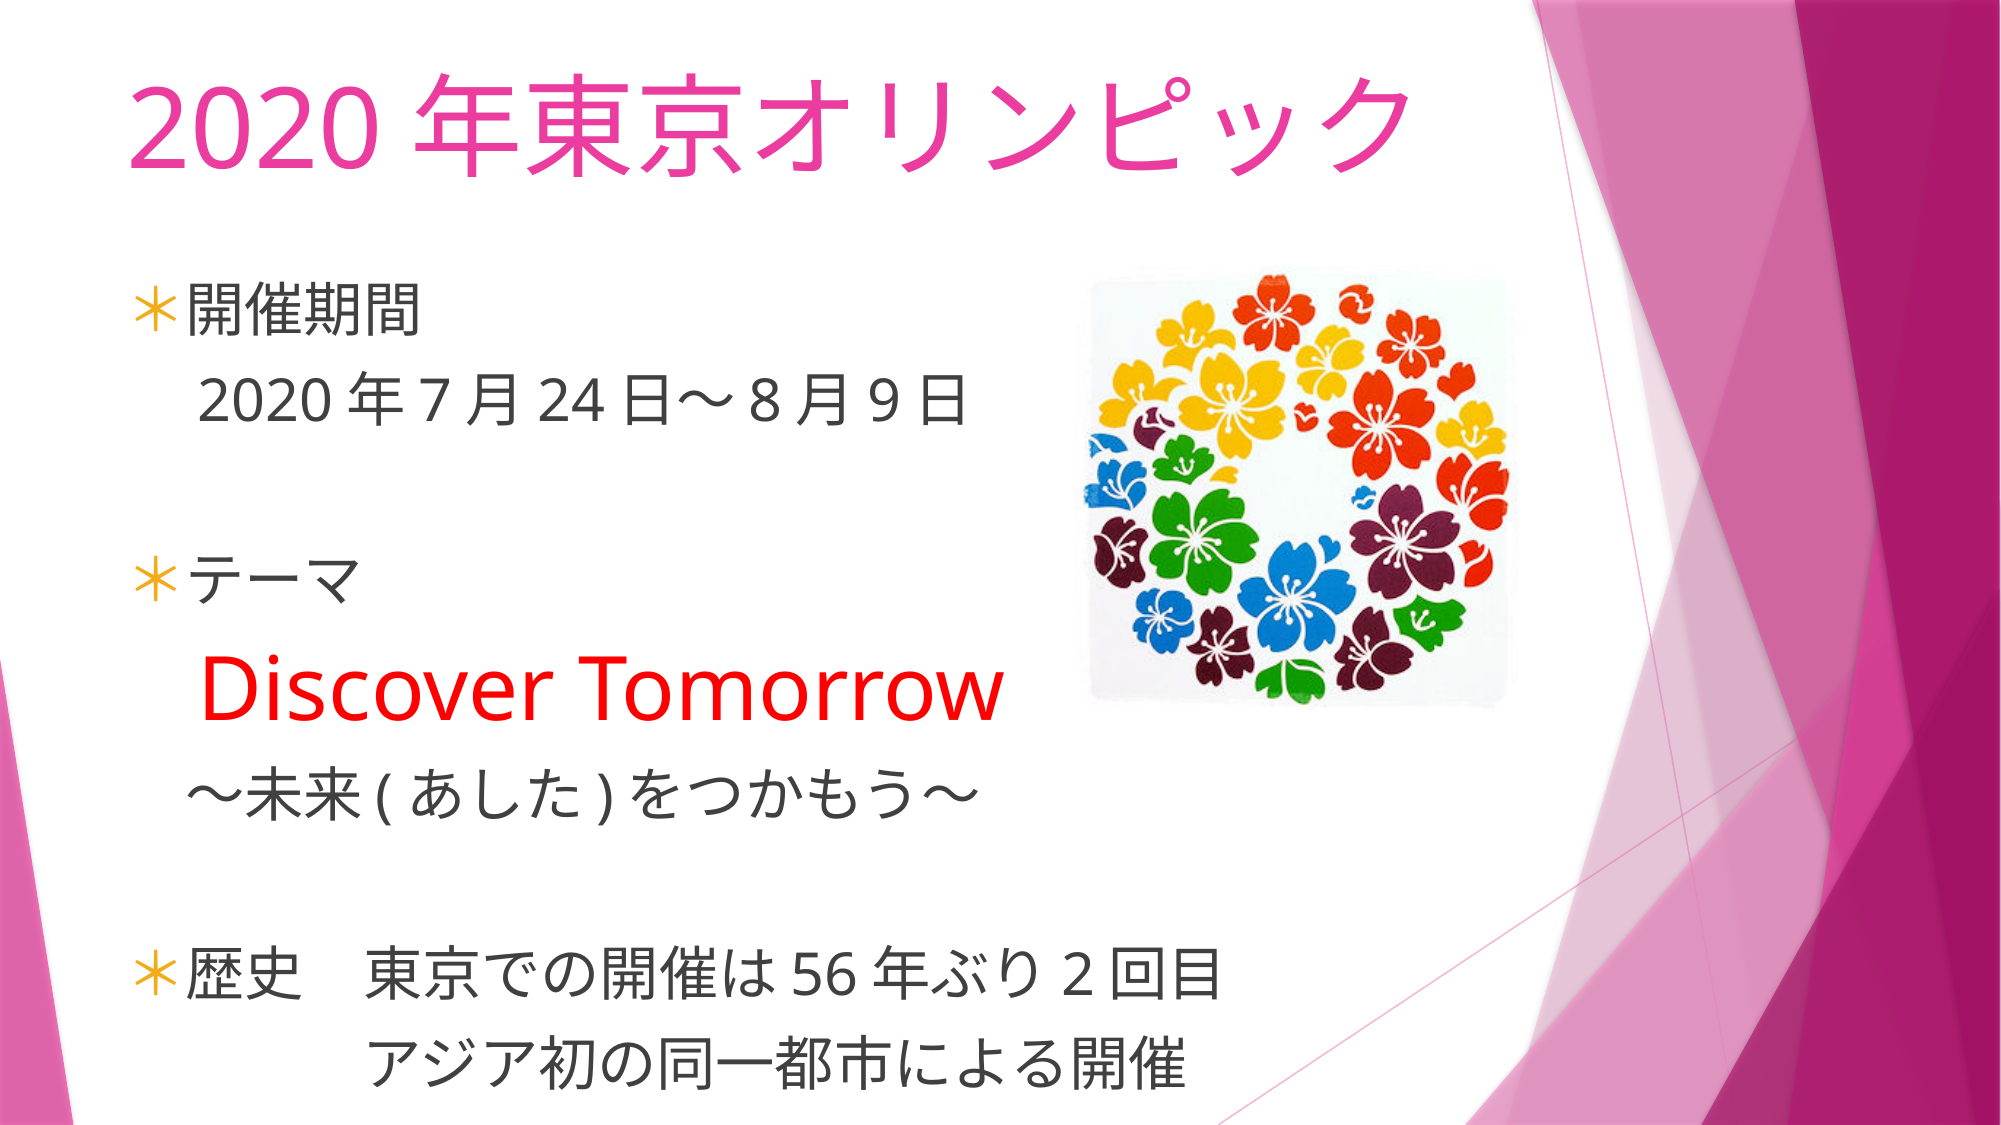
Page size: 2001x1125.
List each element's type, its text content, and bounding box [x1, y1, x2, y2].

list ＊開催期間 2020年7月24日～8月9日 ＊テーマ Discover Tomorrow ～未来(あした)をつかもう～ ＊歴史 東京での開催は56年ぶり2回目 アジア初の同一都市による開催 [111, 265, 1522, 1109]
title 2020年東京オリンピック [111, 48, 1522, 265]
picture [1074, 264, 1522, 713]
